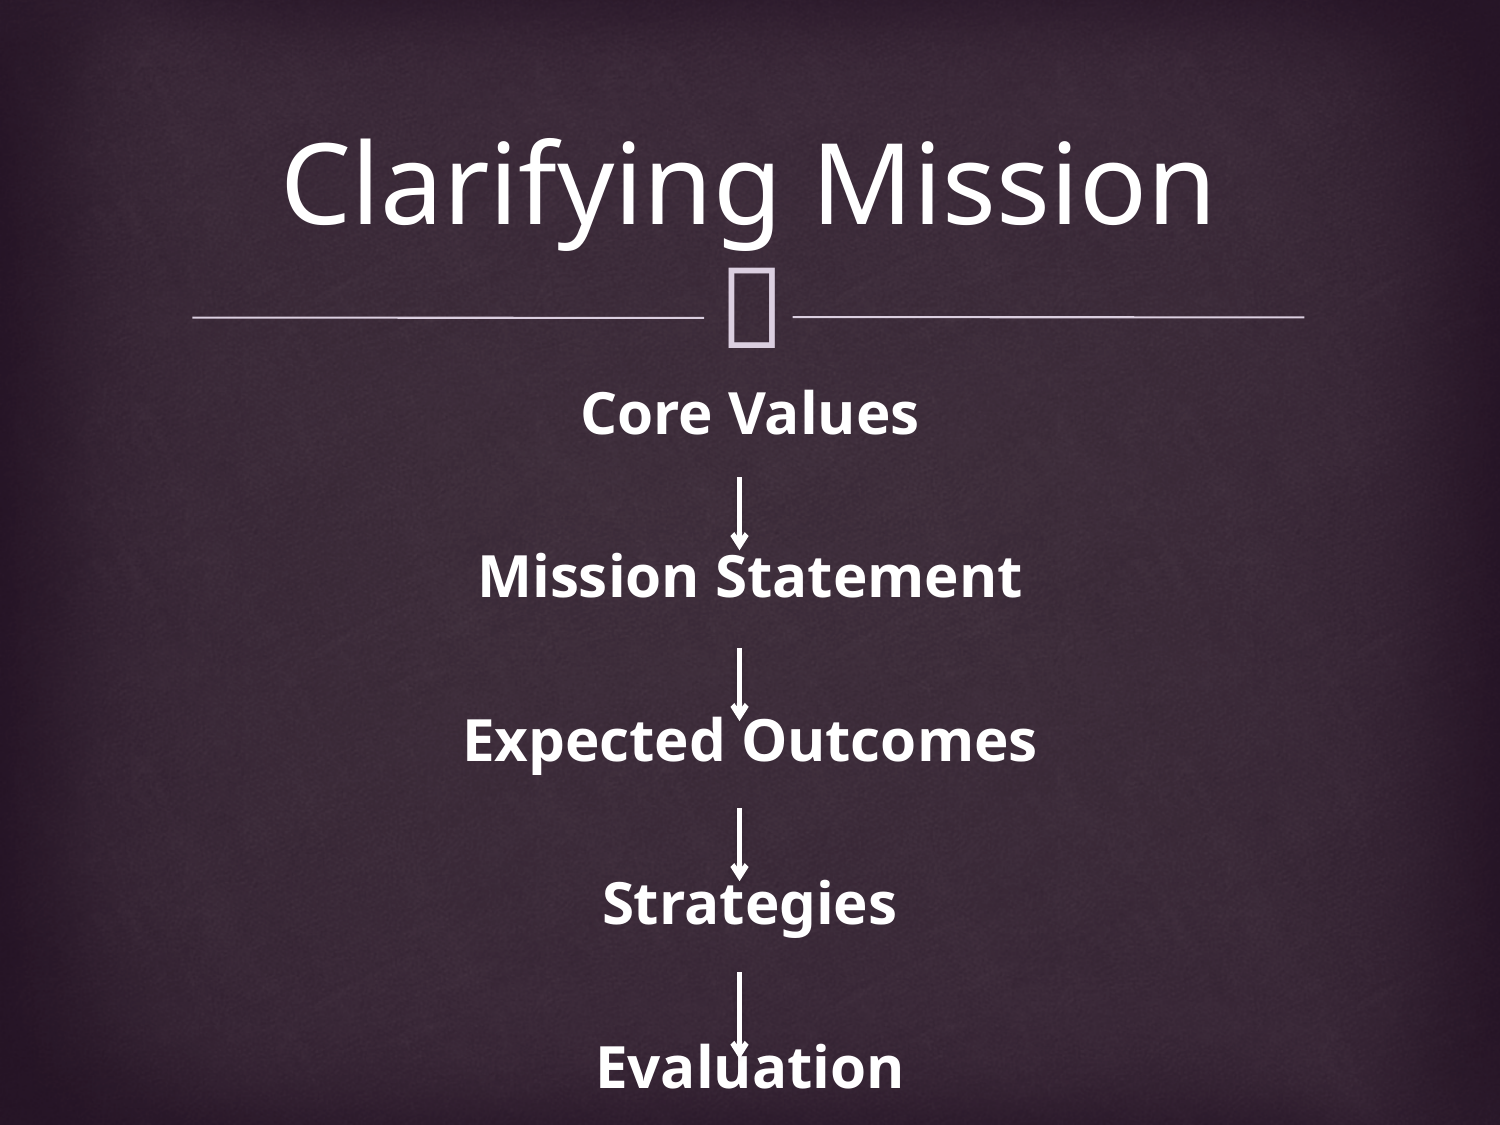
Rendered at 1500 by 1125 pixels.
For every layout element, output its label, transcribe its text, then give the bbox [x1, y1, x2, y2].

title Clarifying Mission [112, 93, 1386, 267]
list Core Values Mission Statement Expected Outcomes Strategies Evaluation [114, 368, 1386, 1125]
